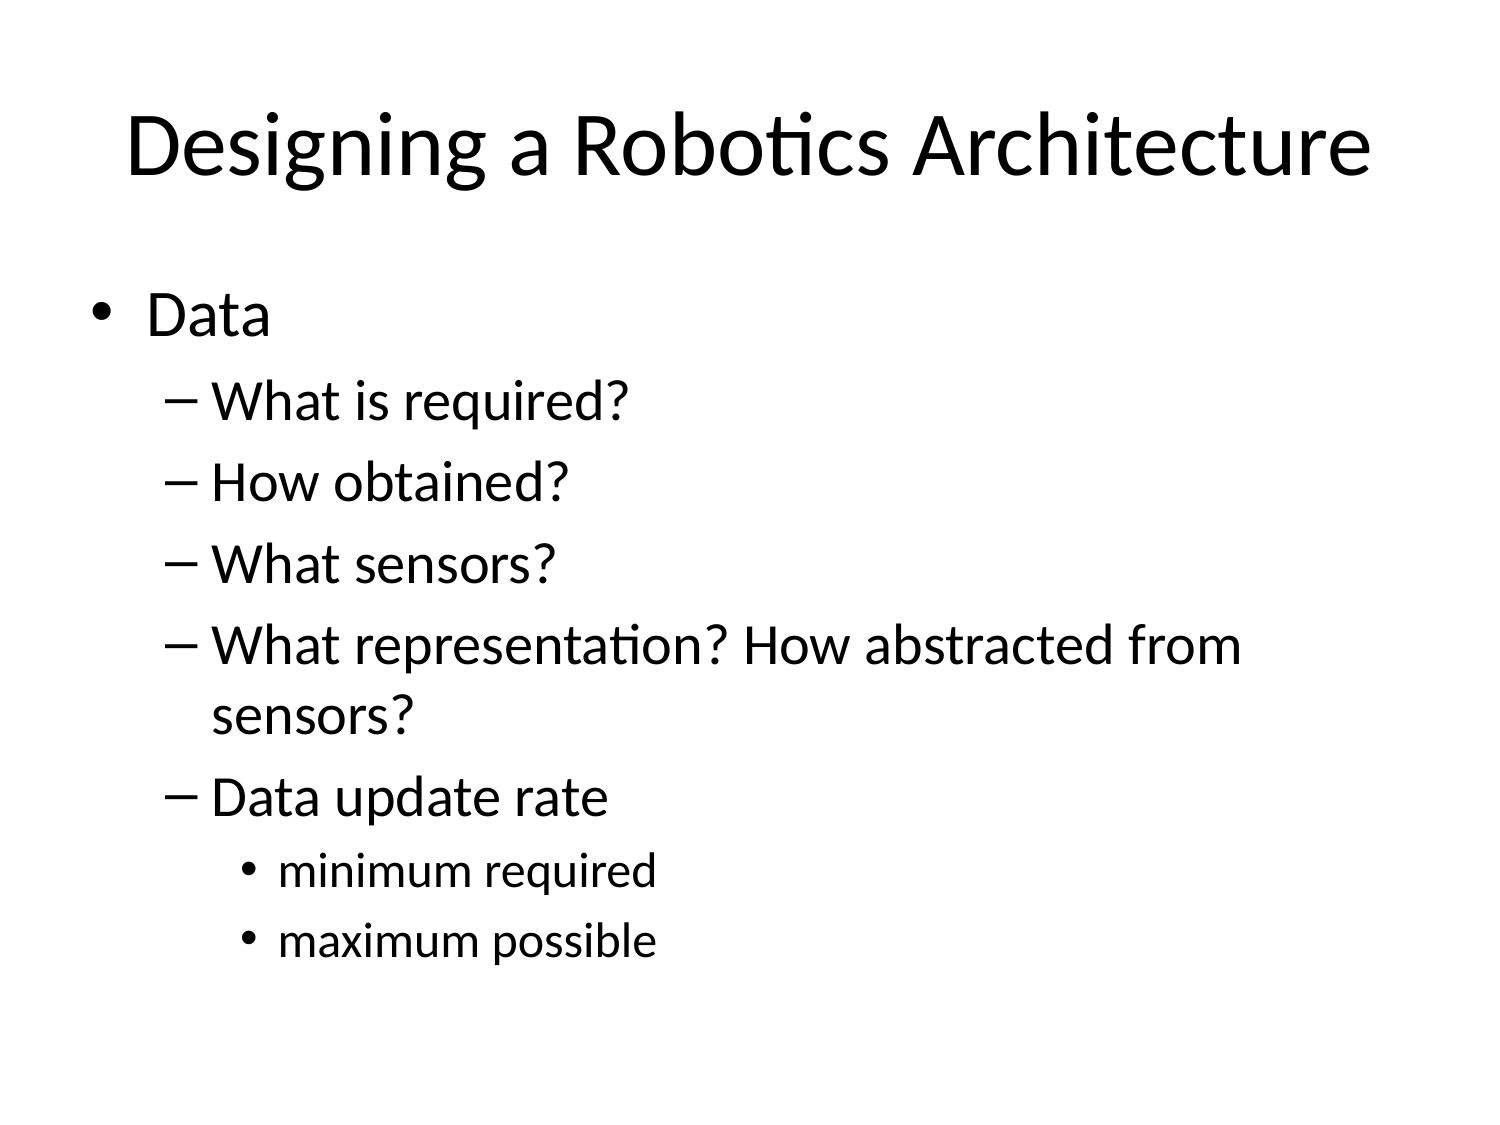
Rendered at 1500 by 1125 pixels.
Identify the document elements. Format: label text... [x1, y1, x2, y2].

title Designing a Robotics Architecture [75, 45, 1425, 233]
list Data What is required? How obtained? What sensors? What representation? How abstracted from sensors? Data update rate minimum required maximum possible [75, 262, 1425, 1005]
